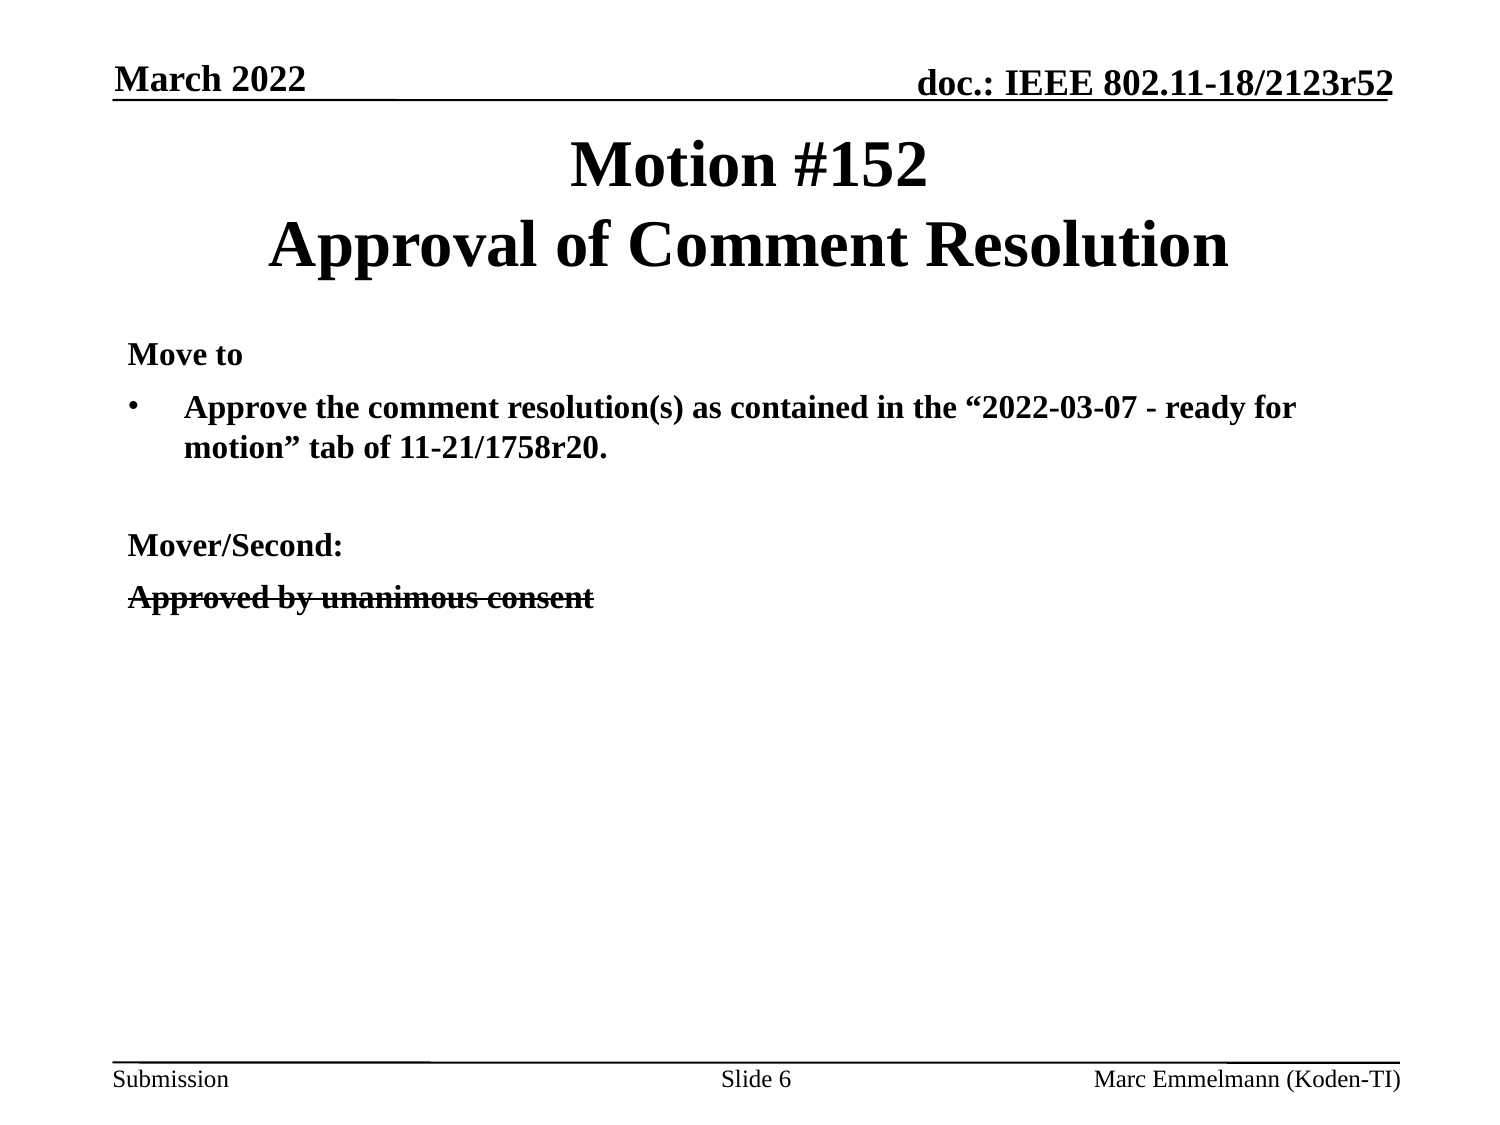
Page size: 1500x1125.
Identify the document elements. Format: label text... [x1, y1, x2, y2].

list Move to Approve the comment resolution(s) as contained in the “2022-03-07 - ready for motion” tab of 11-21/1758r20. Mover/Second: Approved by unanimous consent [112, 324, 1388, 1000]
title Motion #152 Approval of Comment Resolution [112, 112, 1388, 288]
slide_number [114, 54, 423, 100]
footer Marc Emmelmann (Koden-TI) [878, 1061, 1402, 1093]
slide_number Slide 6 [712, 1061, 800, 1123]
